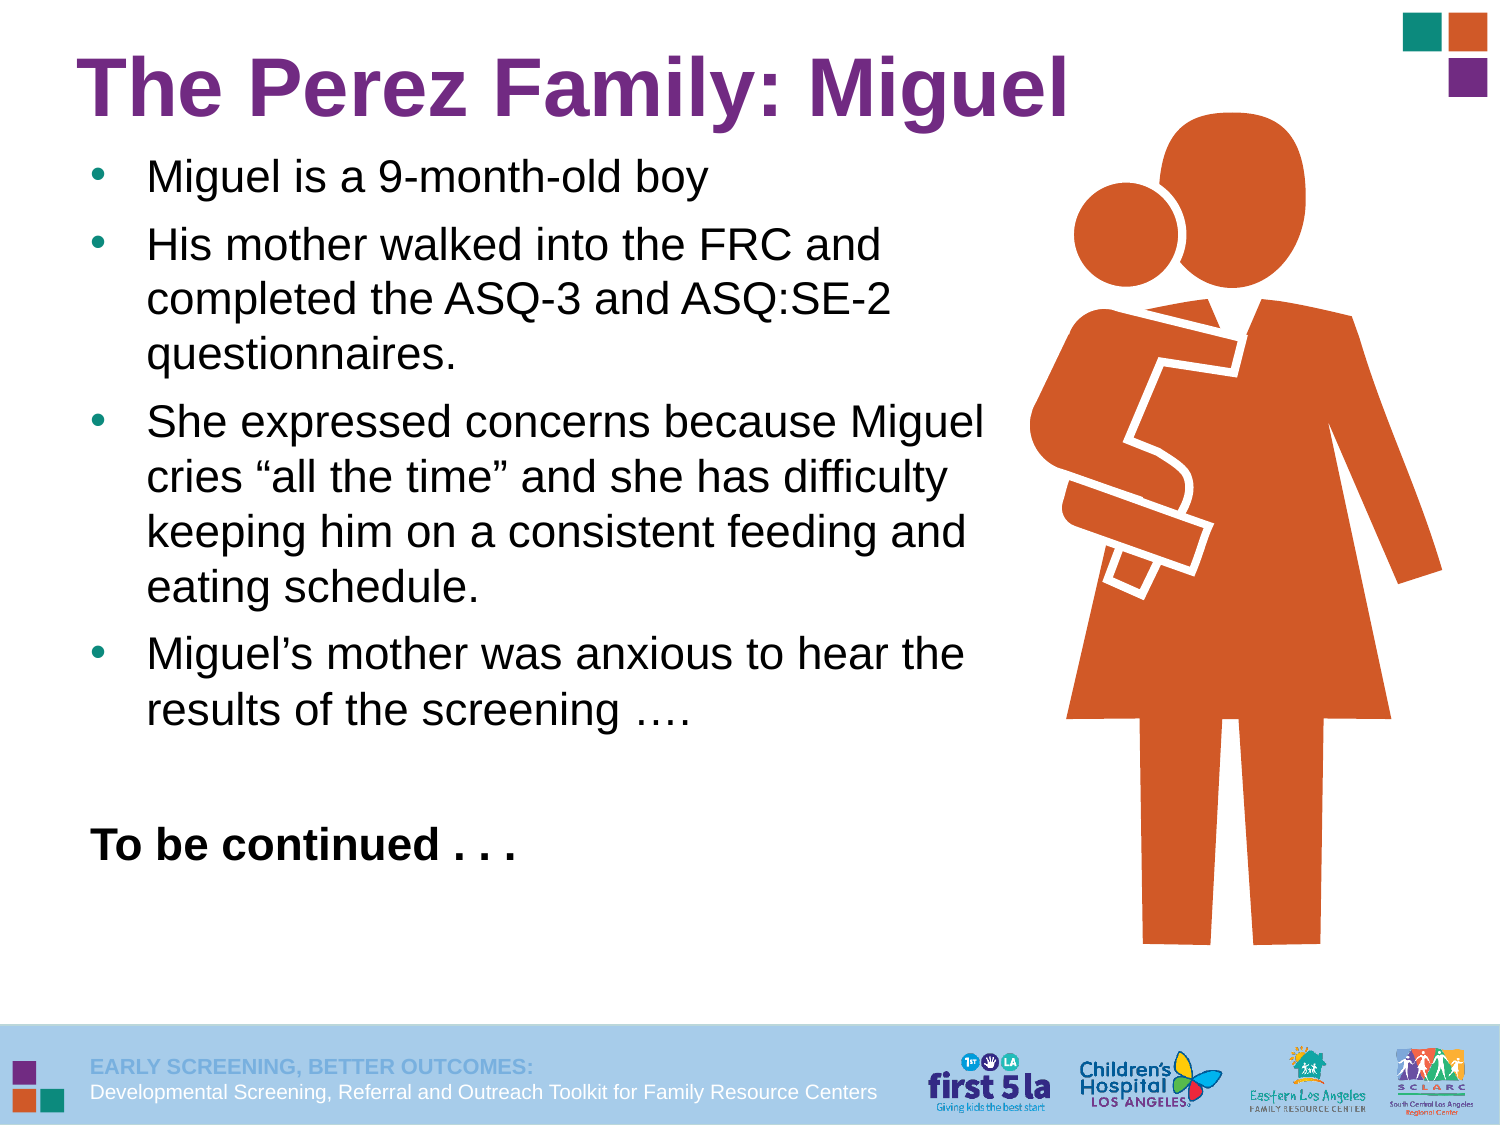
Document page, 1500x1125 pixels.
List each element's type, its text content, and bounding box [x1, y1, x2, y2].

picture [1078, 1049, 1224, 1108]
title The Perez Family: Miguel [61, 0, 1289, 185]
picture [920, 1046, 1058, 1123]
picture [1245, 1041, 1371, 1118]
picture [1390, 1048, 1473, 1117]
text_box Miguel is a 9-month-old boy His mother walked into the FRC and completed the ASQ-3 and ASQ:SE-2 questionnaires. She expressed concerns because Miguel cries “all the time” and she has difficulty keeping him on a consistent feeding and eating schedule. Miguel’s mother was anxious to hear the results of the screening …. To be continued . . . [74, 139, 1025, 877]
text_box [1025, 112, 1449, 952]
